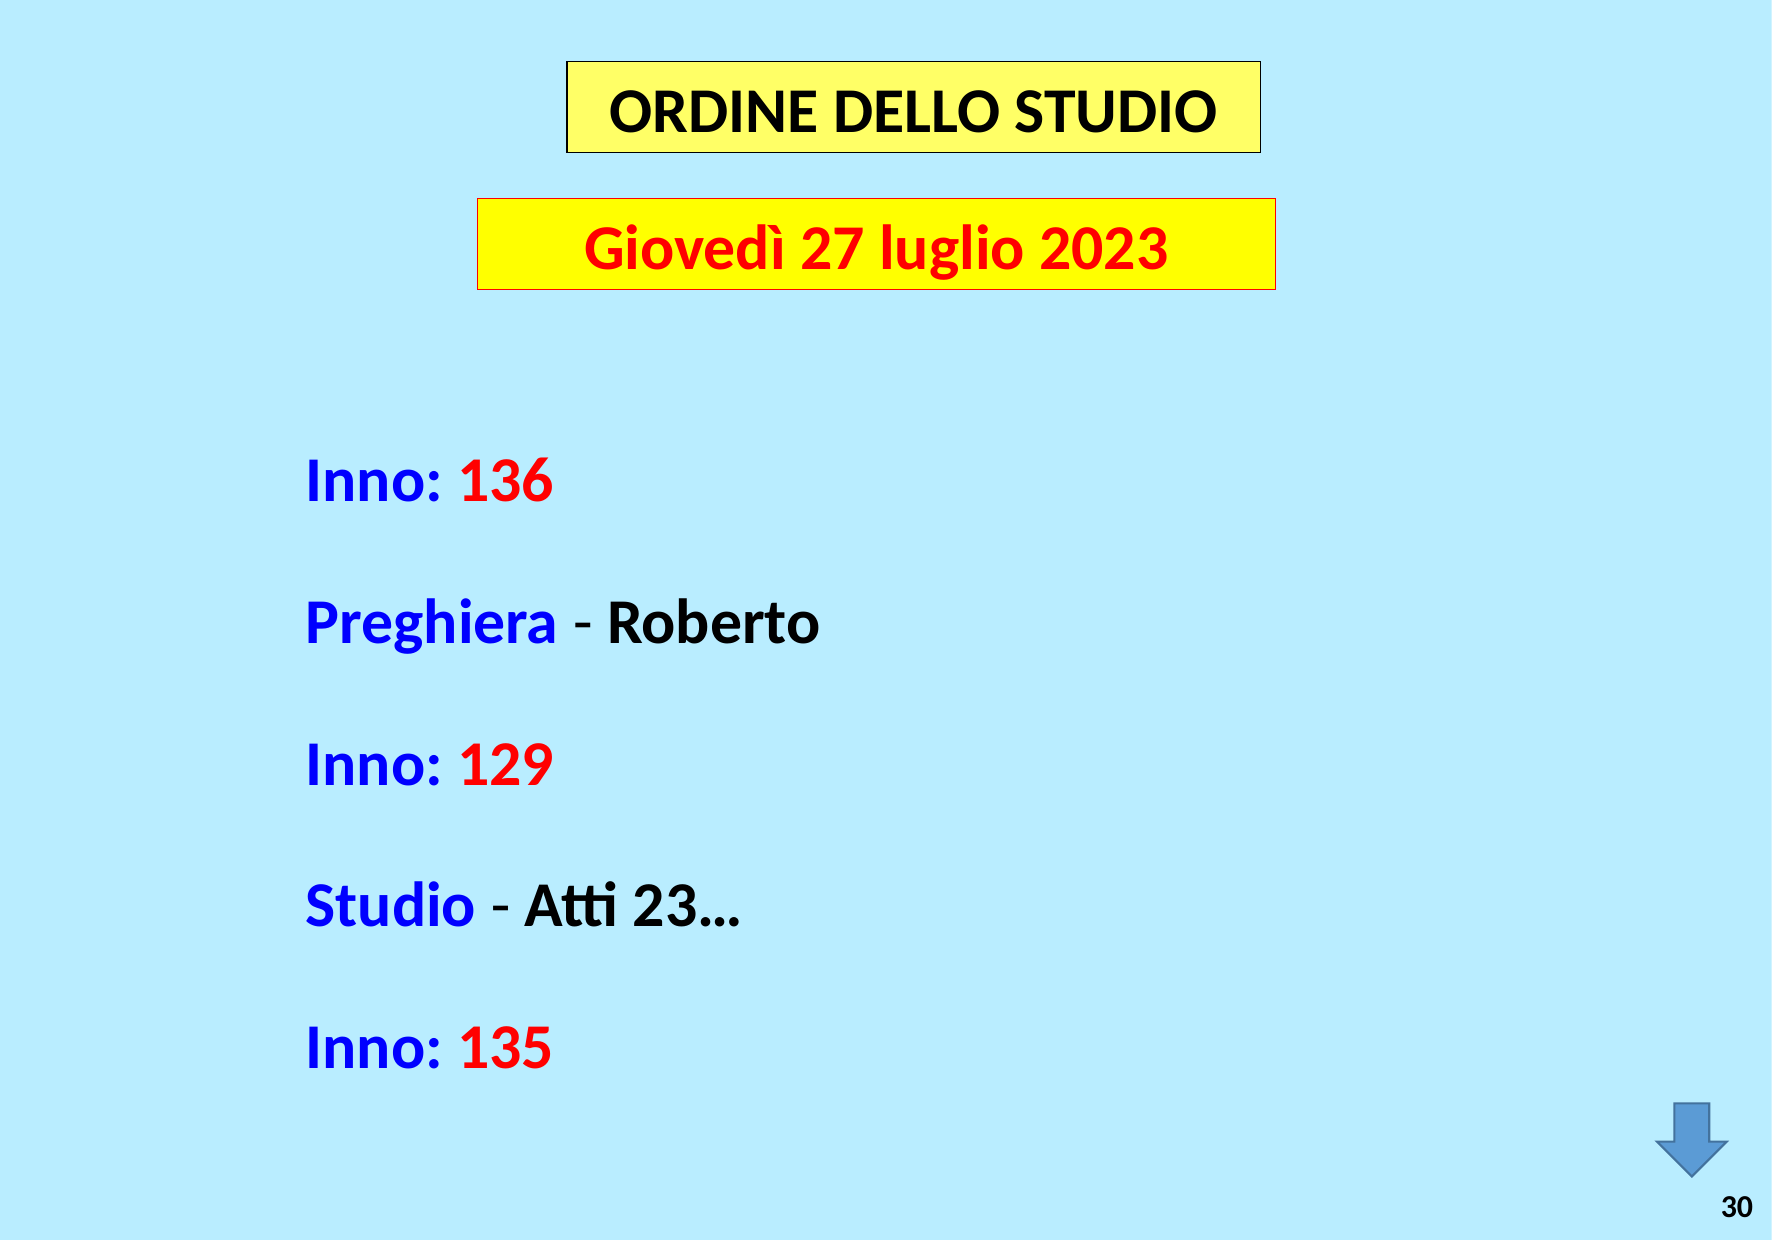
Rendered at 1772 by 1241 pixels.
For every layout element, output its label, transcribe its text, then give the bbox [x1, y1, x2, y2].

text_box ORDINE DELLO STUDIO [566, 61, 1261, 153]
slide_number 30 [1702, 1176, 1772, 1234]
text_box Giovedì 27 luglio 2023 [477, 198, 1276, 290]
text_box [1654, 1102, 1730, 1178]
text_box Inno: 136 Preghiera - Roberto Inno: 129 Studio - Atti 23… Inno: 135 [290, 392, 1537, 1089]
